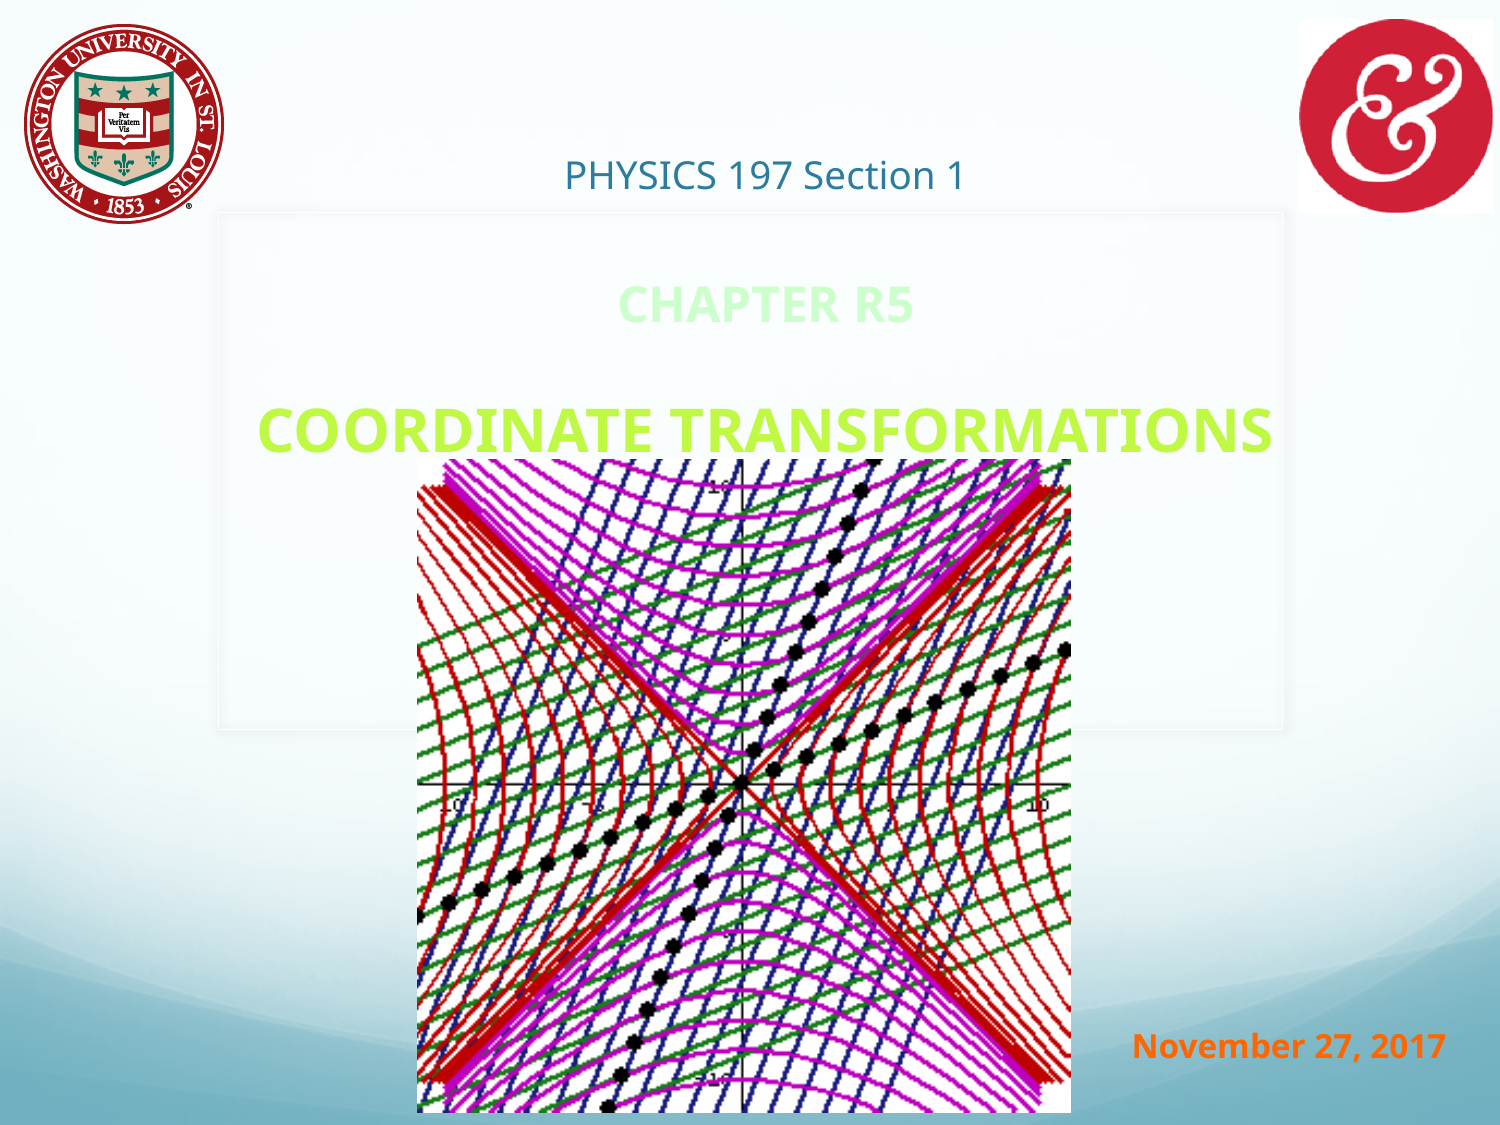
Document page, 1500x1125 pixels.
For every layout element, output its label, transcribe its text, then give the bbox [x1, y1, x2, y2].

picture [1299, 18, 1494, 213]
picture [417, 458, 1072, 1113]
text_box November 27, 2017 [1085, 1017, 1493, 1098]
title PHYSICS 197 Section 1 Chapter R5 coordinate transformations [31, 139, 1500, 473]
picture [24, 24, 226, 226]
